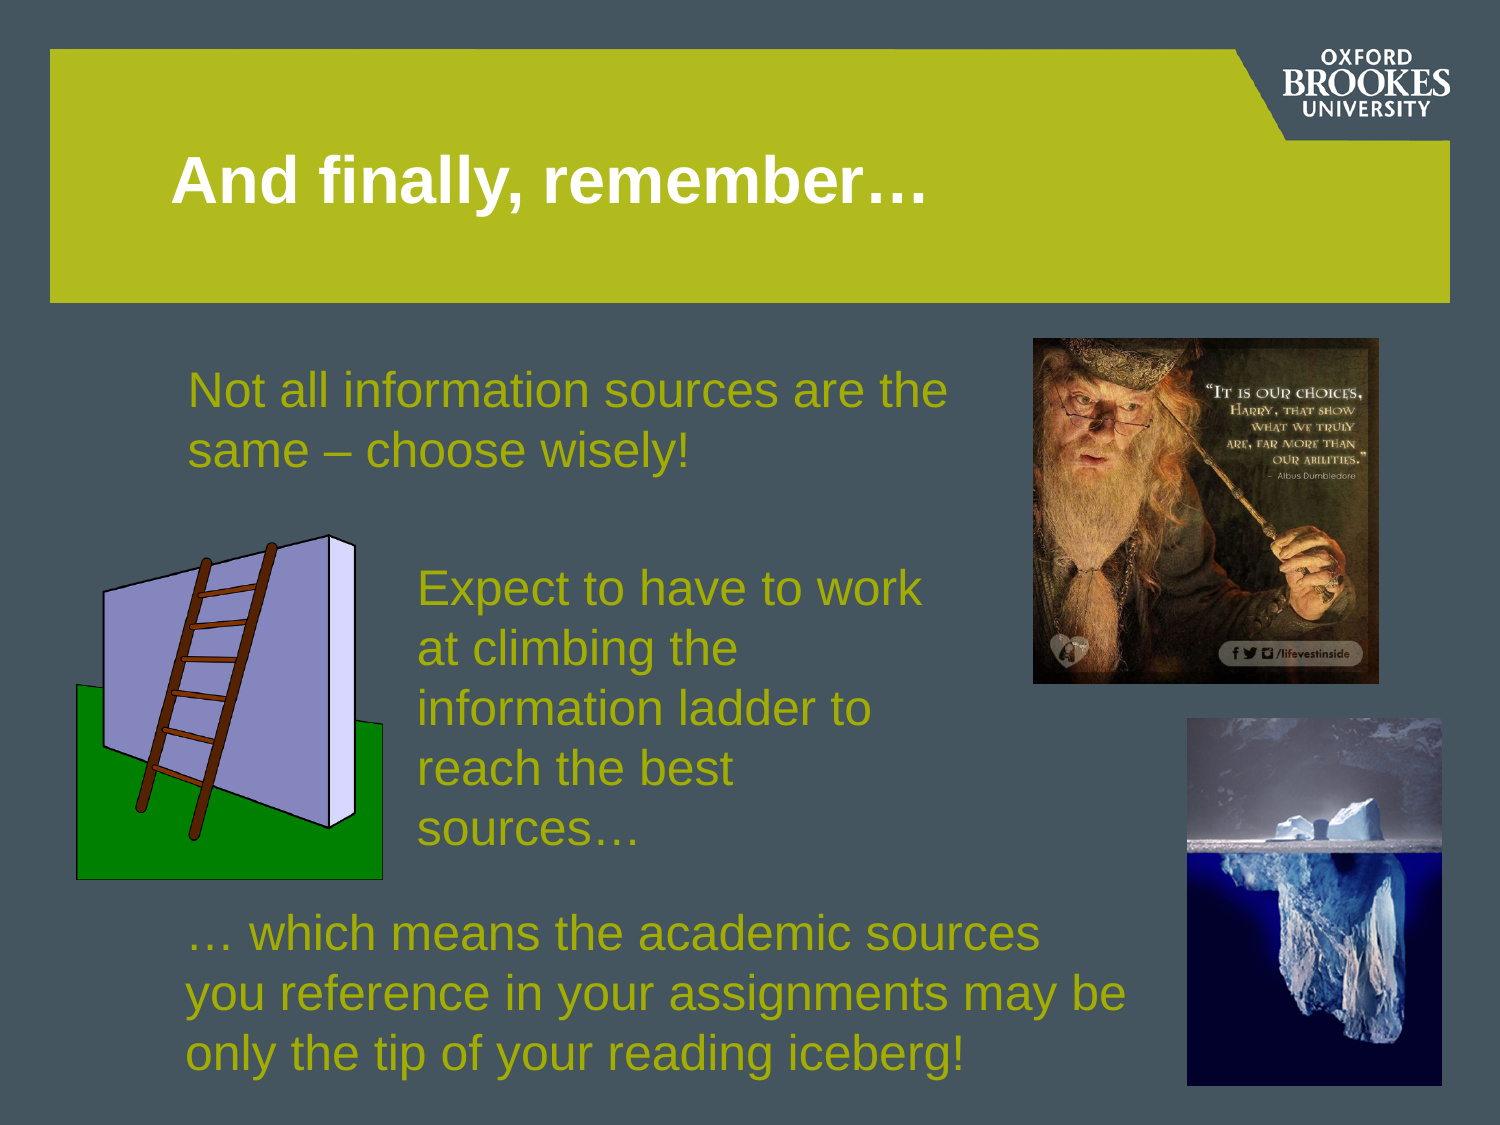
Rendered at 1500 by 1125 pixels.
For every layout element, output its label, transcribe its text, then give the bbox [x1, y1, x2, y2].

picture [76, 534, 384, 880]
picture [1033, 337, 1380, 684]
text_box … which means the academic sources you reference in your assignments may be only the tip of your reading iceberg! [170, 892, 1144, 1088]
title And finally, remember… [170, 51, 1446, 302]
picture [50, 49, 1450, 303]
text_box Not all information sources are the same – choose wisely! [173, 349, 965, 485]
picture [1187, 718, 1442, 1086]
text_box Expect to have to work at climbing the information ladder to reach the best sources… [402, 547, 970, 863]
